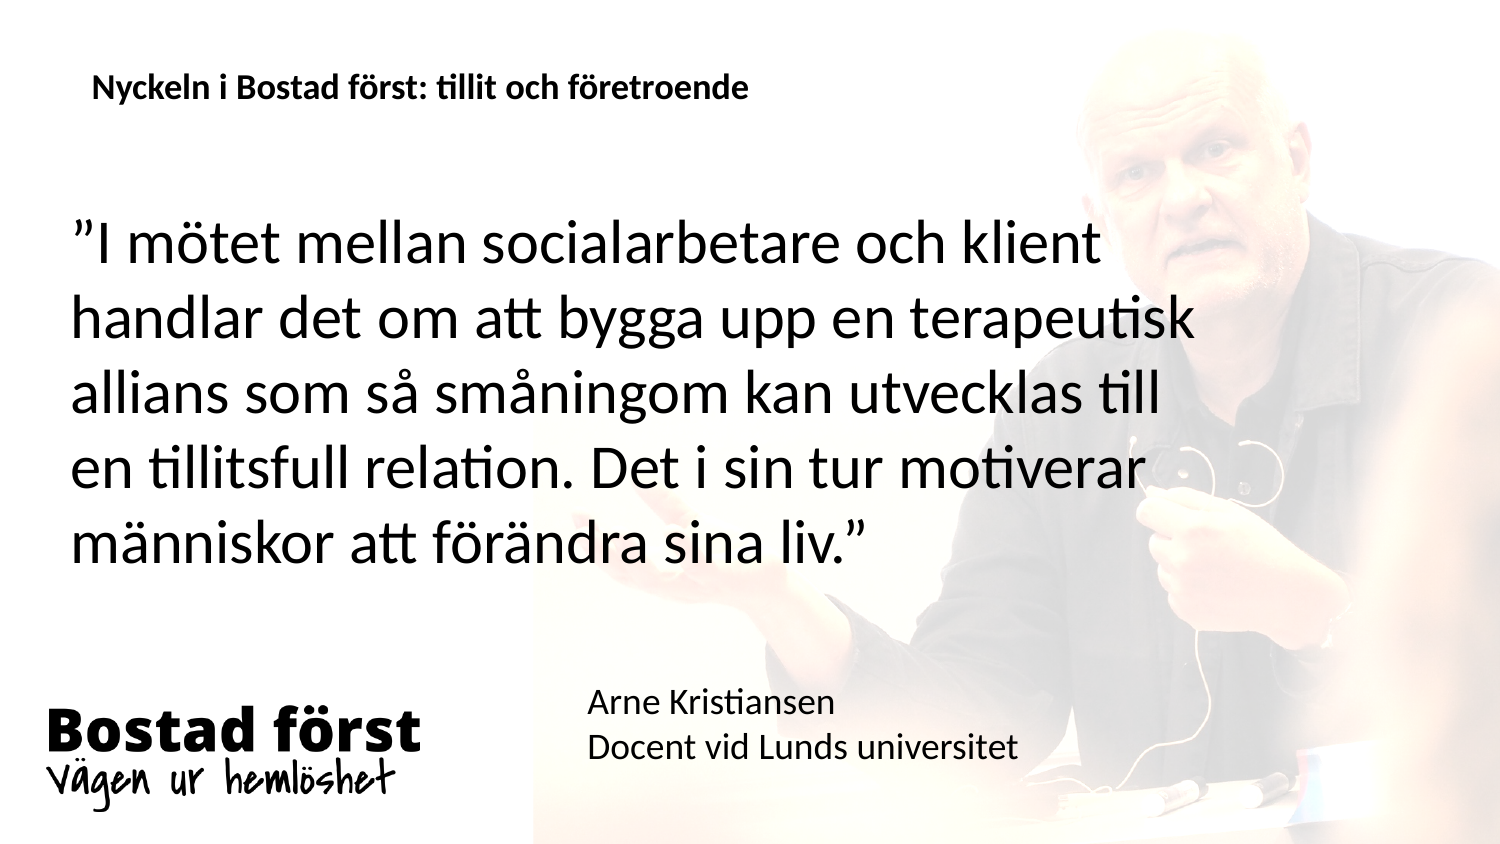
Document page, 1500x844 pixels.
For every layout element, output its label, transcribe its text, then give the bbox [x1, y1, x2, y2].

text_box Nyckeln i Bostad först: tillit och företroende [76, 55, 528, 115]
picture [45, 705, 420, 812]
text_box ”I mötet mellan socialarbetare och klient handlar det om att bygga upp en terapeutisk allians som så småningom kan utvecklas till en tillitsfull relation. Det i sin tur motiverar människor att förändra sina liv.” [55, 193, 528, 583]
picture [533, 0, 1500, 844]
